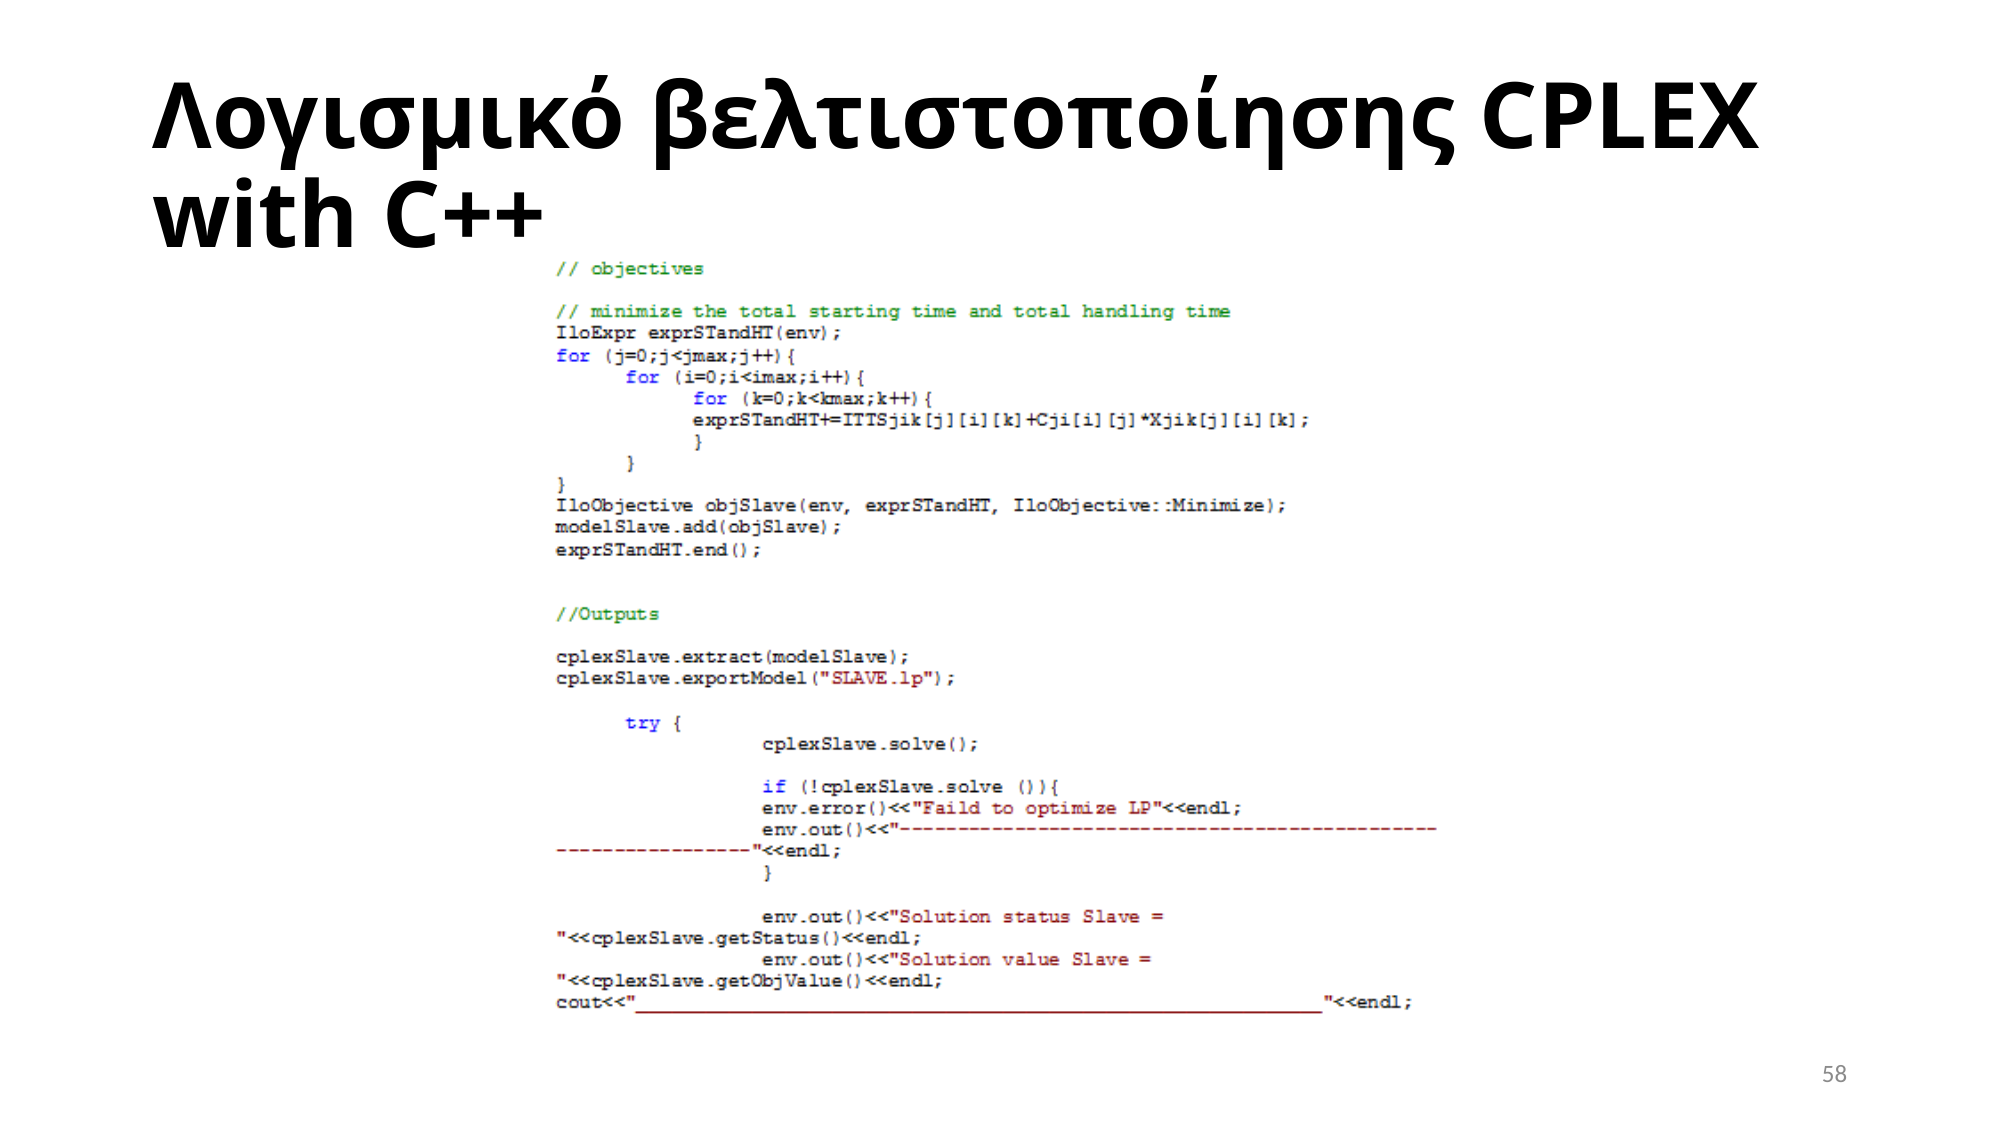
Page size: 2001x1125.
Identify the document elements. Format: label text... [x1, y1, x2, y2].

picture [527, 248, 1461, 1045]
slide_number 58 [1412, 1042, 1863, 1103]
title Λογισμικό βελτιστοποίησης CPLEX with C++ [137, 59, 1863, 278]
